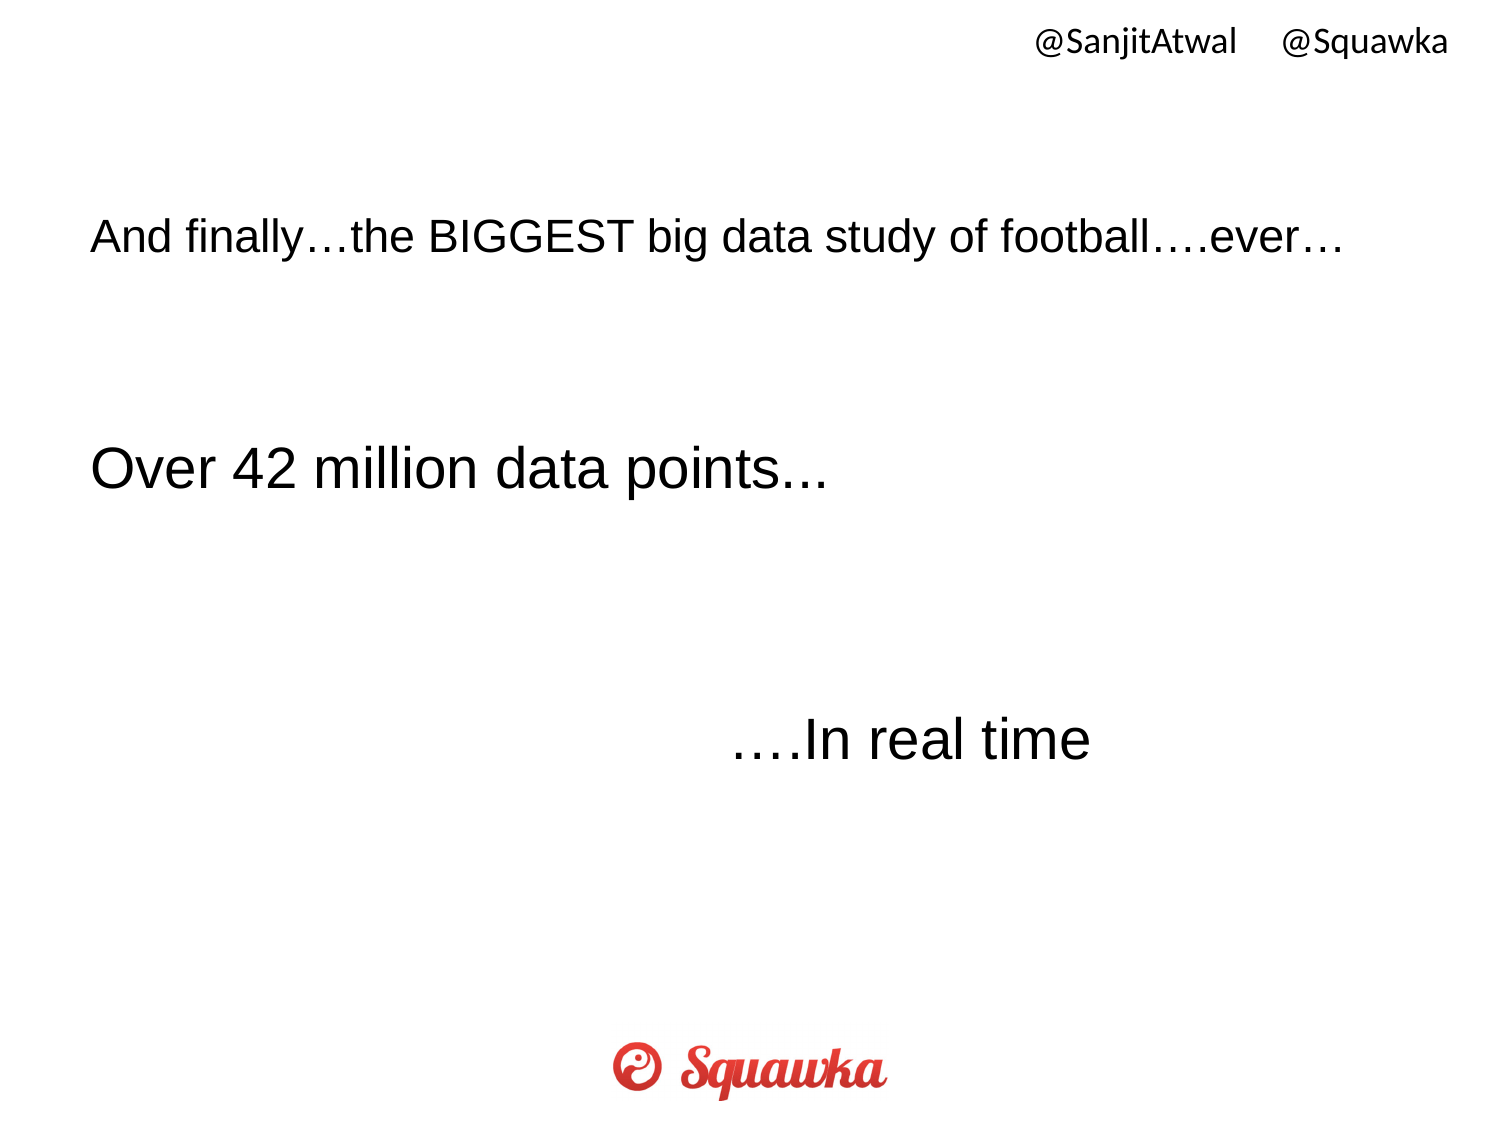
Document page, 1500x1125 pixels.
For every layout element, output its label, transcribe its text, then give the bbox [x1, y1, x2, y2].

text_box @SanjitAtwal @Squawka [1017, 9, 1465, 69]
picture [611, 1022, 889, 1101]
text_box Over 42 million data points... [74, 402, 1425, 529]
text_box ….In real time [713, 673, 1114, 800]
title And finally…the BIGGEST big data study of football….ever… [75, 170, 1364, 297]
